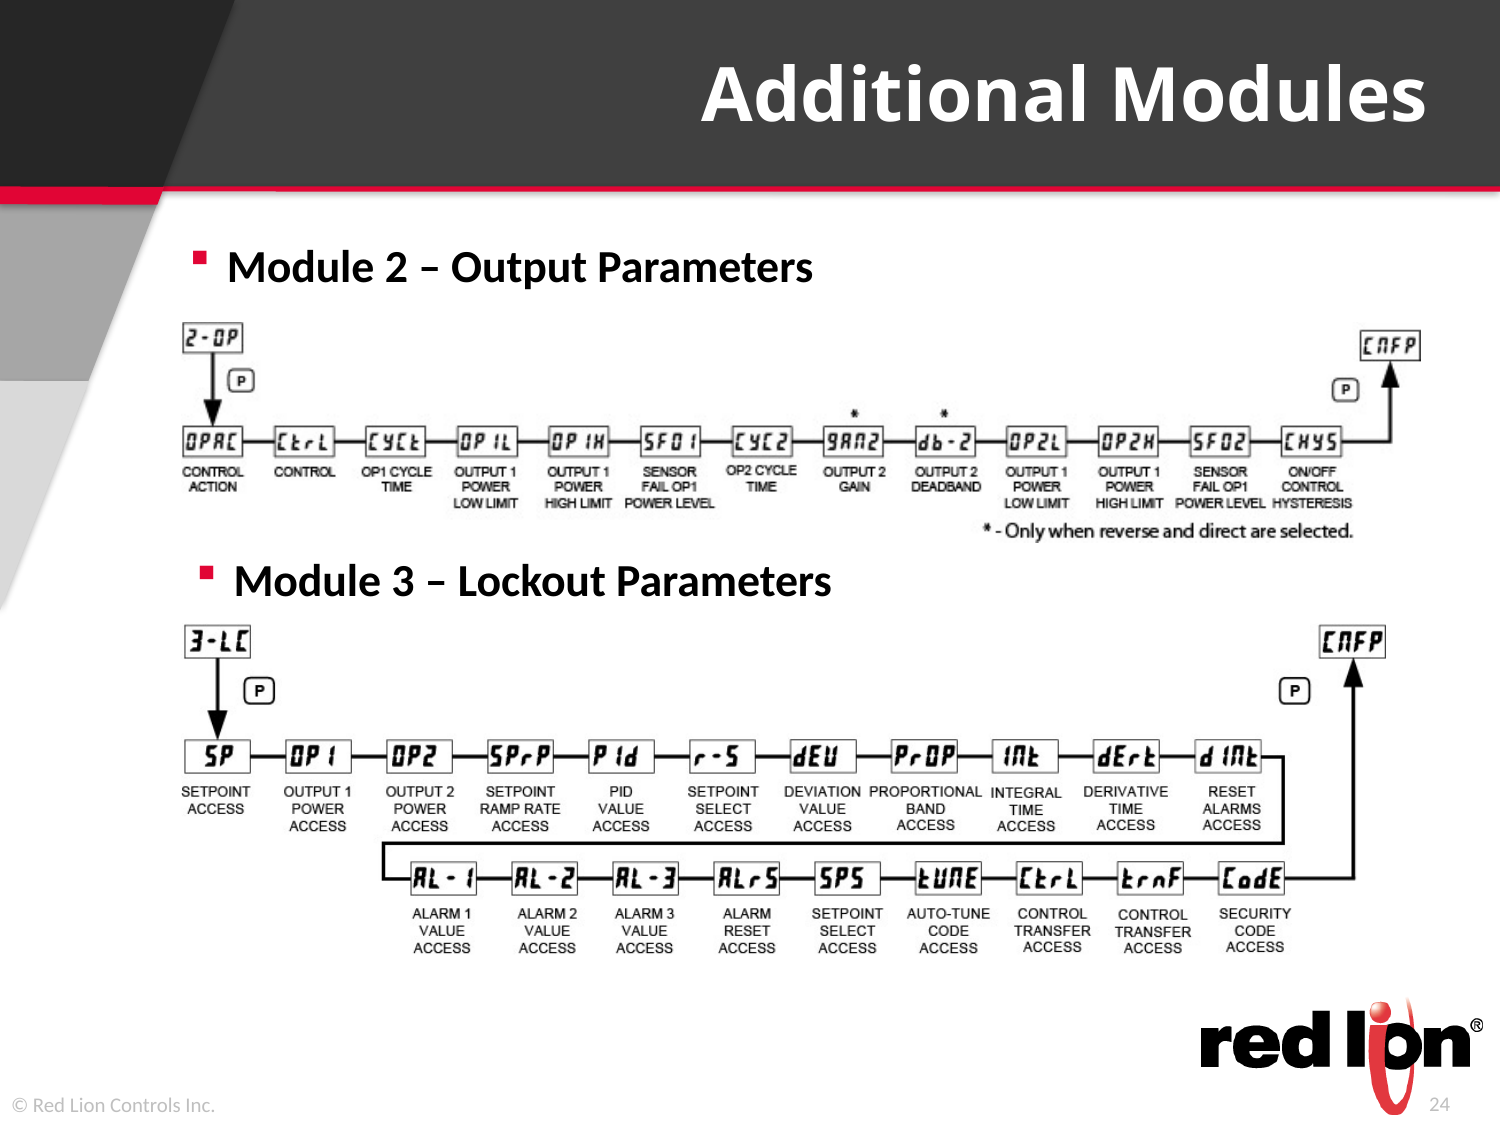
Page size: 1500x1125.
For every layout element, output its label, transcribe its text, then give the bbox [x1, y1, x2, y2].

list Module 2 – Output Parameters [174, 237, 1463, 532]
title Additional Modules [187, 35, 1463, 148]
text_box Module 3 – Lockout Parameters [181, 552, 1470, 642]
picture [1201, 995, 1483, 1115]
picture [180, 623, 1387, 960]
picture [180, 321, 1421, 543]
